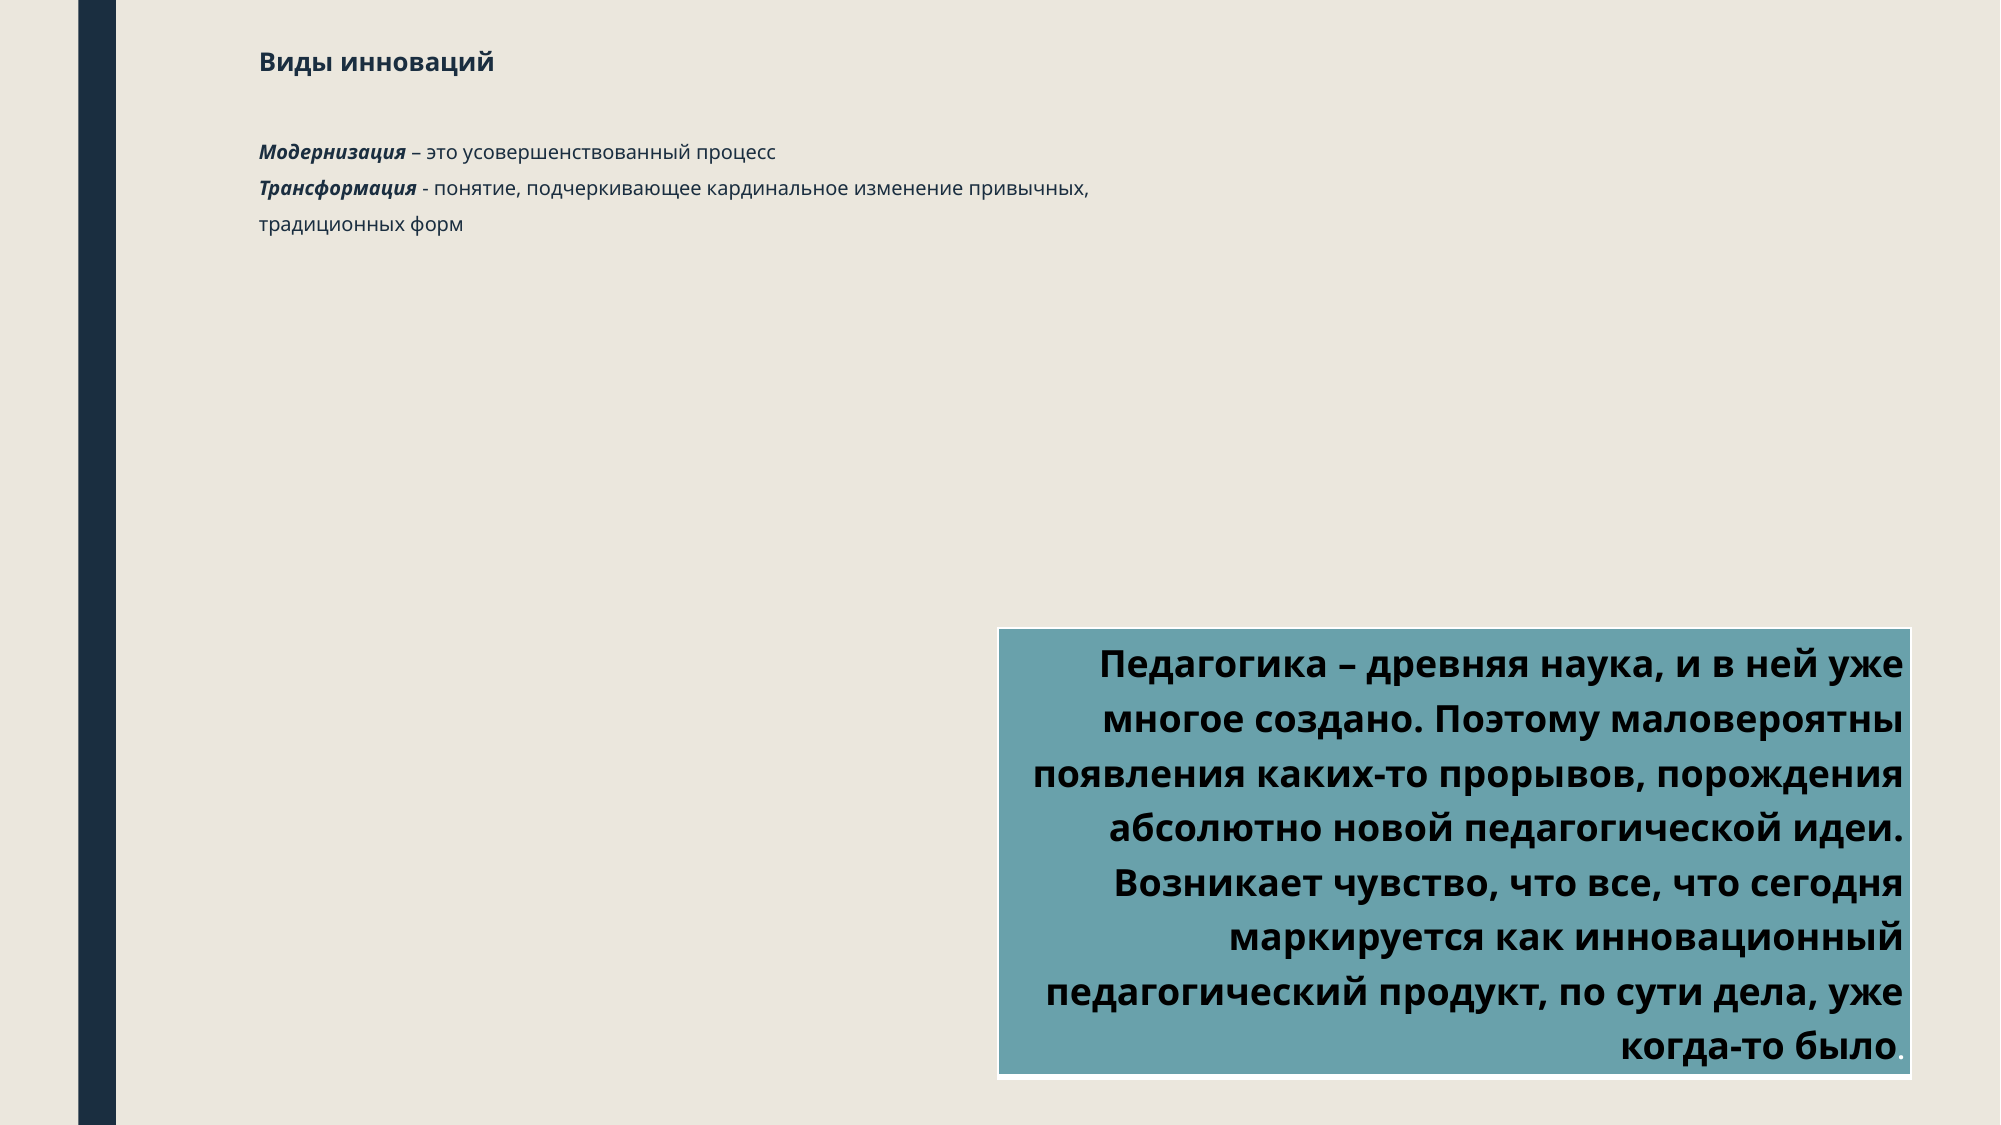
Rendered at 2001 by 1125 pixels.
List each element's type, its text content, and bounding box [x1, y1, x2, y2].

table_header Педагогика – древняя наука, и в ней уже многое создано. Поэтому маловероятны появления каких-то прорывов, порождения абсолютно новой педагогической идеи. Возникает чувство, что все, что сегодня маркируется как инновационный педагогический продукт, по сути дела, уже когда-то было. [999, 629, 1910, 1074]
title Виды инноваций Модернизация – это усовершенствованный процесс Трансформация - понятие, подчеркивающее кардинальное изменение привычных, традиционных форм [243, 22, 1819, 244]
